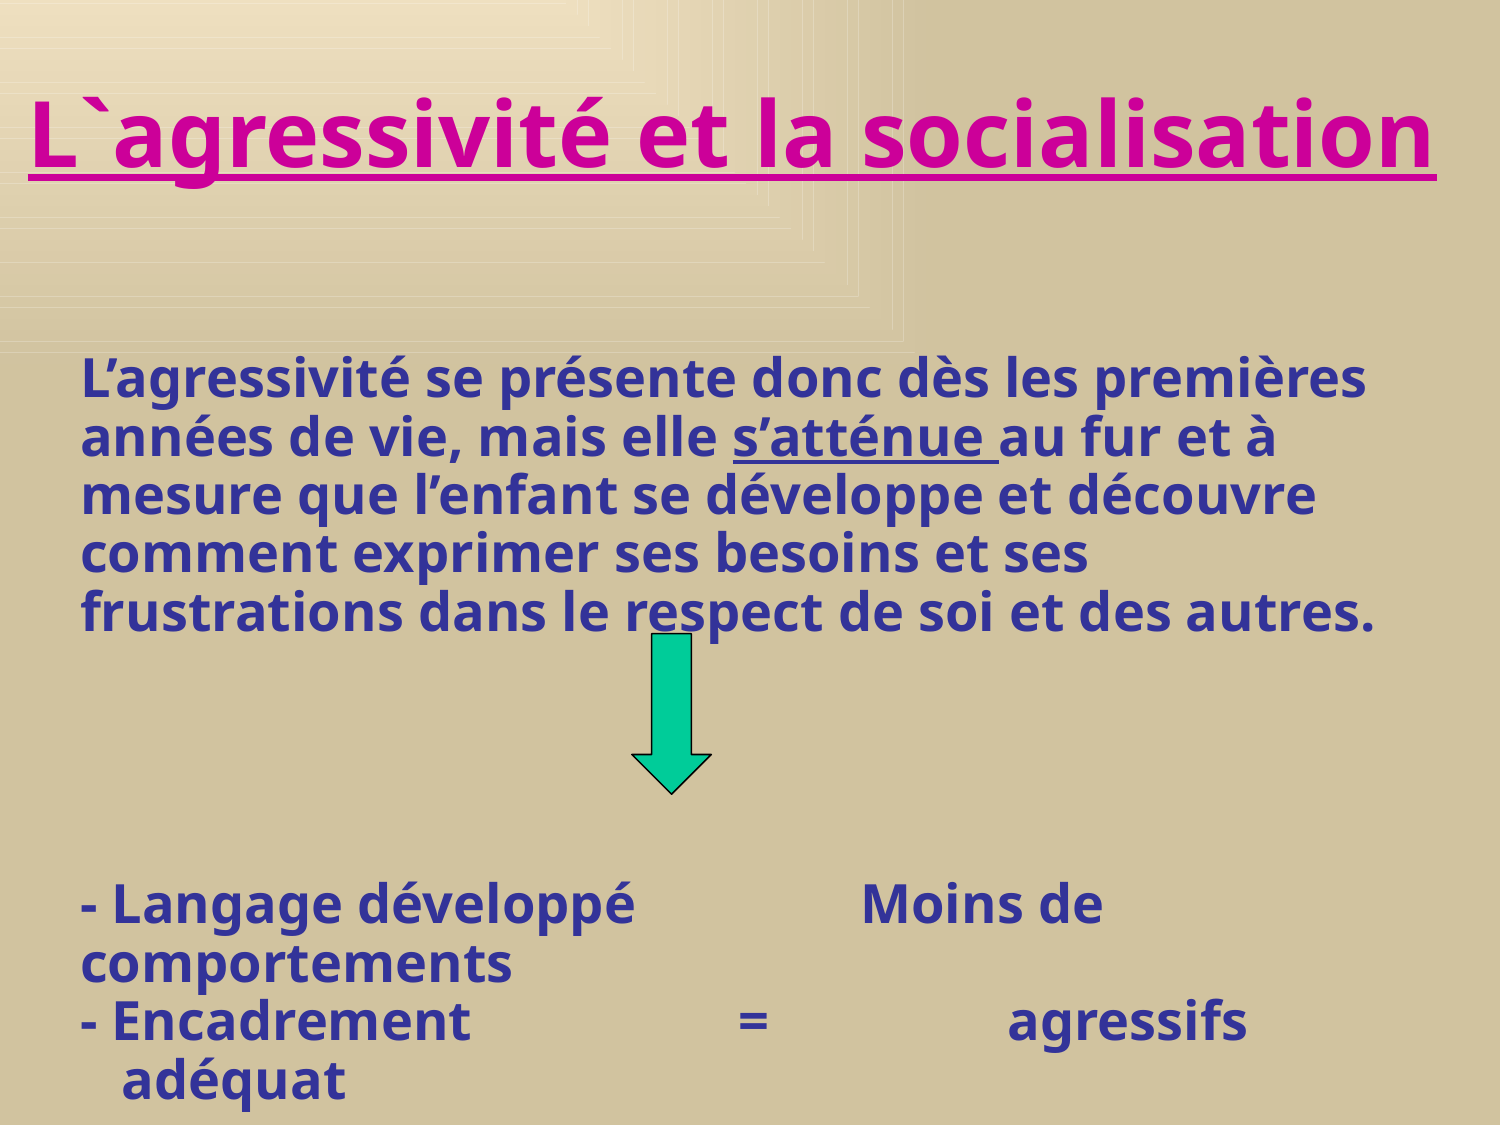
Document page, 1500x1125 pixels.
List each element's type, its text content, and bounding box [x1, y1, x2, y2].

text_box [631, 633, 712, 795]
title L`agressivité et la socialisation [0, 66, 1468, 275]
list L’agressivité se présente donc dès les premières années de vie, mais elle s’atténue au fur et à mesure que l’enfant se développe et découvre comment exprimer ses besoins et ses frustrations dans le respect de soi et des autres. - Langage développé Moins de comportements - Encadrement = agressifs adéquat [64, 219, 1436, 1037]
